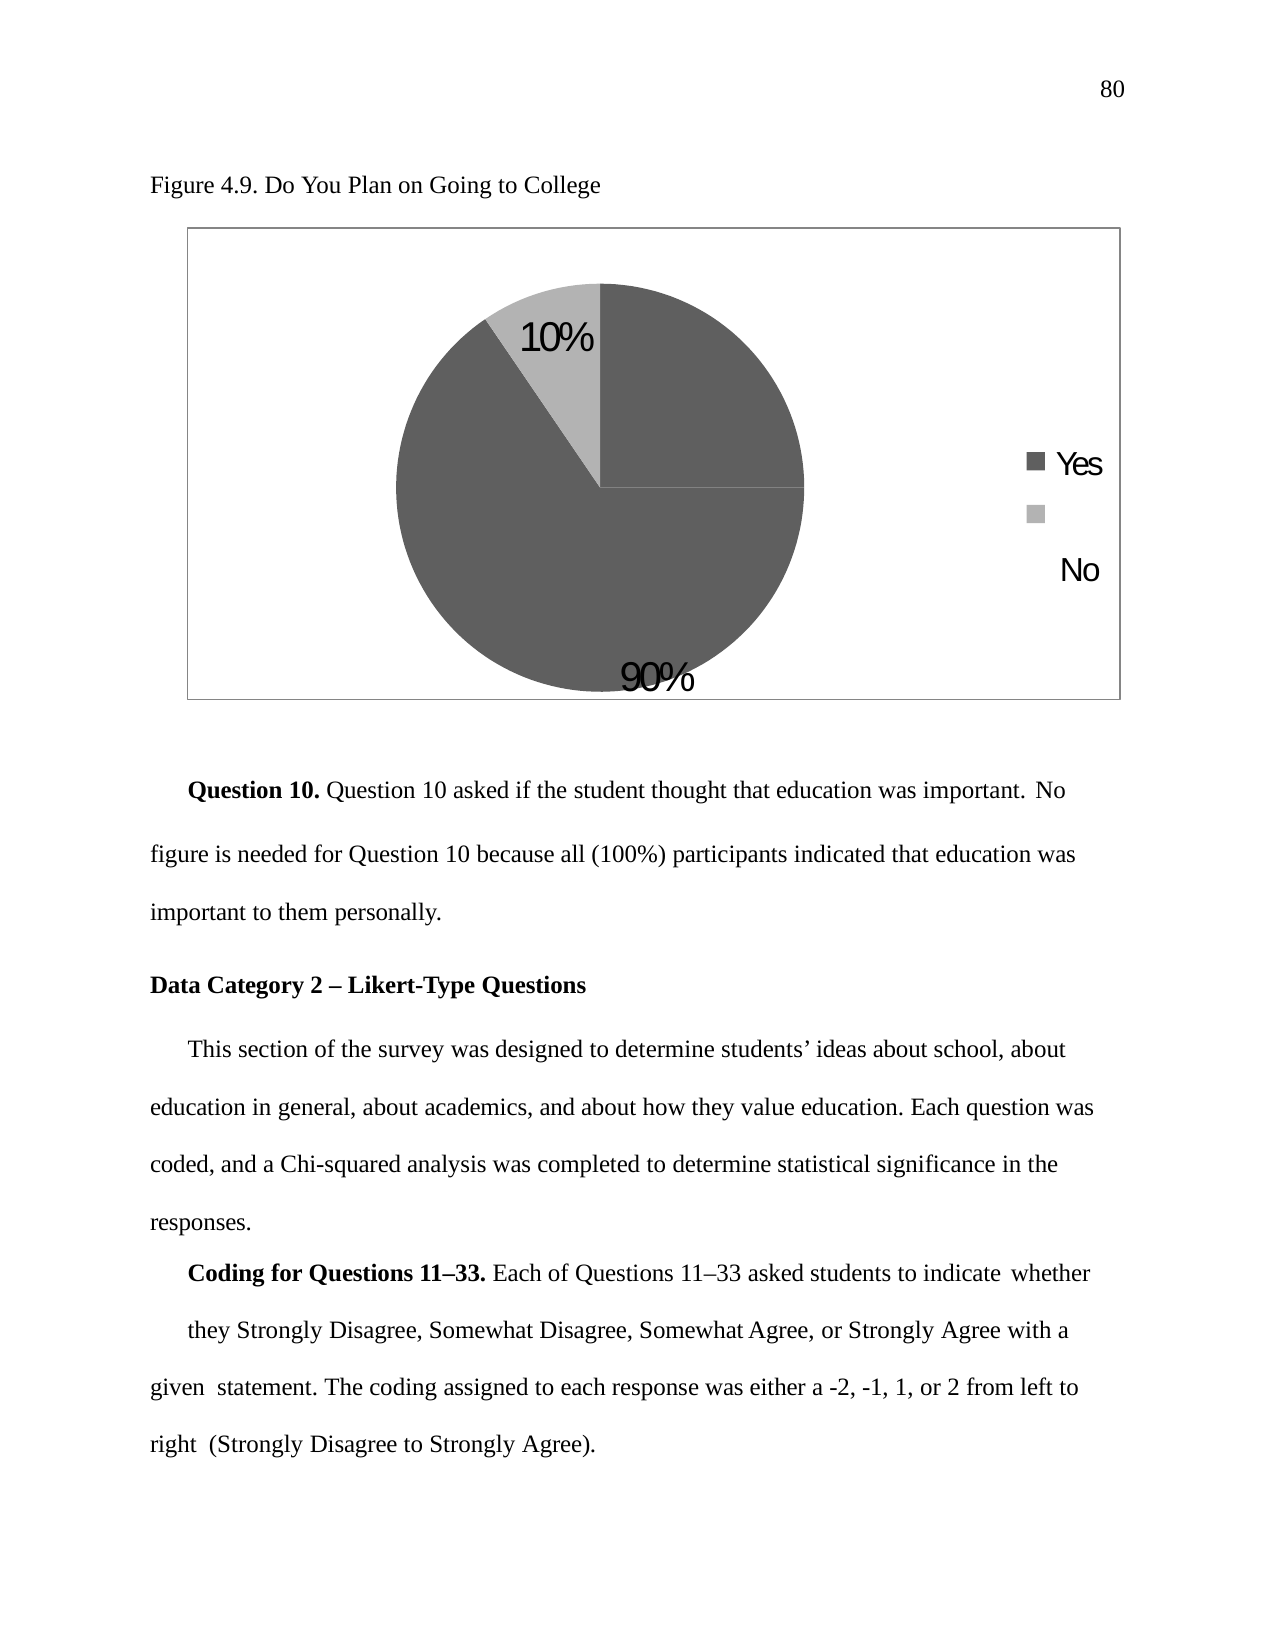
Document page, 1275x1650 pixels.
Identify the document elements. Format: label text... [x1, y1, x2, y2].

text_box 80 [1098, 70, 1128, 103]
text_box 10% Yes No 90% [187, 228, 1121, 700]
text_box Figure 4.9. Do You Plan on Going to College [147, 166, 608, 199]
text_box Question 10. Question 10 asked if the student thought that education was important. No figure is needed for Question 10 because all (100%) participants indicated that education was important to them personally. Data Category 2 – Likert-Type Questions This section of the survey was designed to determine students’ ideas about school, about education in general, about academics, and about how they value education. Each question was coded, and a Chi-squared analysis was completed to determine statistical significance in the responses. Coding for Questions 11–33. Each of Questions 11–33 asked students to indicate whether they Strongly Disagree, Somewhat Disagree, Somewhat Agree, or Strongly Agree with a given statement. The coding assigned to each response was either a -2, -1, 1, or 2 from left to right (Strongly Disagree to Strongly Agree). [147, 771, 1105, 1458]
